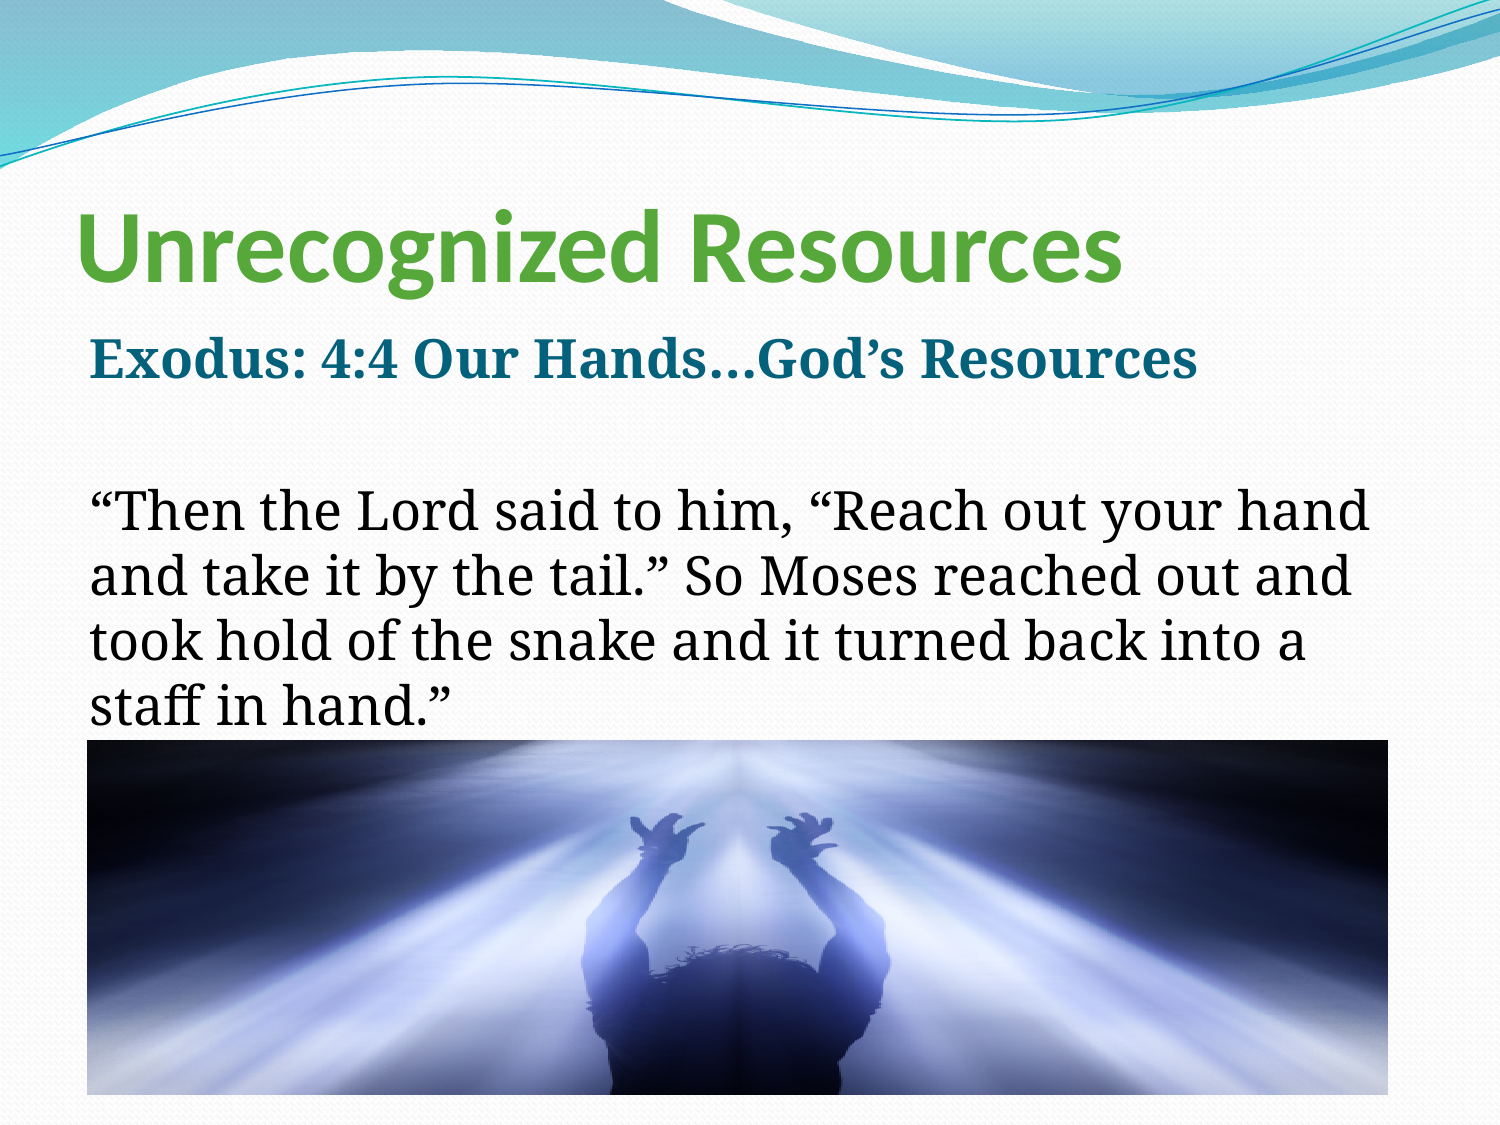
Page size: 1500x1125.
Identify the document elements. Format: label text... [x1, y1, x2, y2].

list Exodus: 4:4 Our Hands…God’s Resources “Then the Lord said to him, “Reach out your hand and take it by the tail.” So Moses reached out and took hold of the snake and it turned back into a staff in hand.” [75, 317, 1425, 1113]
title Unrecognized Resources [75, 115, 1425, 303]
picture [87, 739, 1388, 1095]
